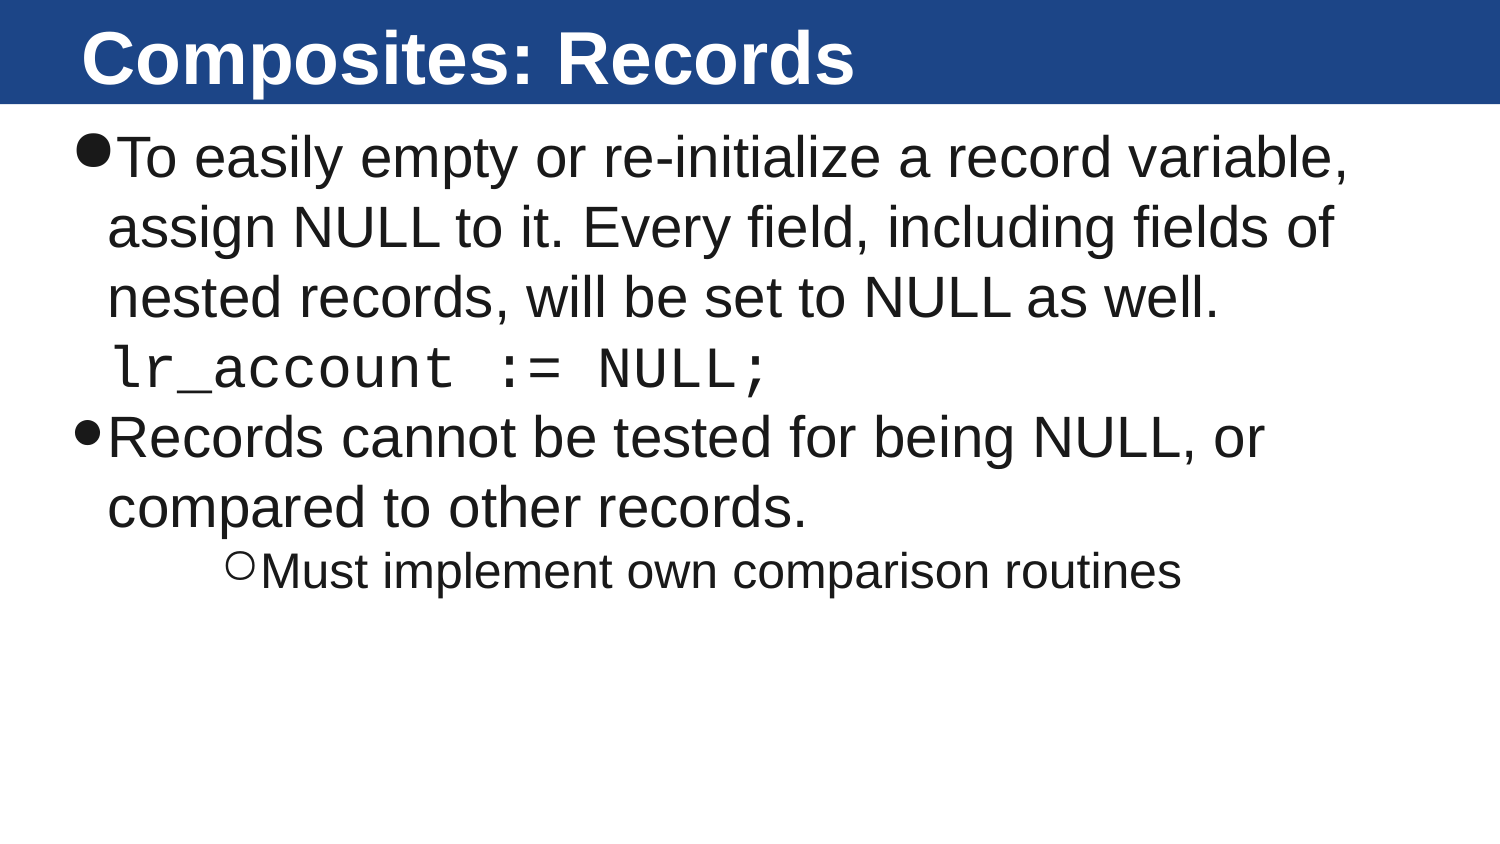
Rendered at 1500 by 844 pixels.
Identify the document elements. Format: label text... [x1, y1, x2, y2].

title Composites: Records [66, 5, 1417, 104]
list To easily empty or re-initialize a record variable, assign NULL to it. Every field, including fields of nested records, will be set to NULL as well. lr_account := NULL; Records cannot be tested for being NULL, or compared to other records. Must implement own comparison routines [17, 104, 1484, 801]
